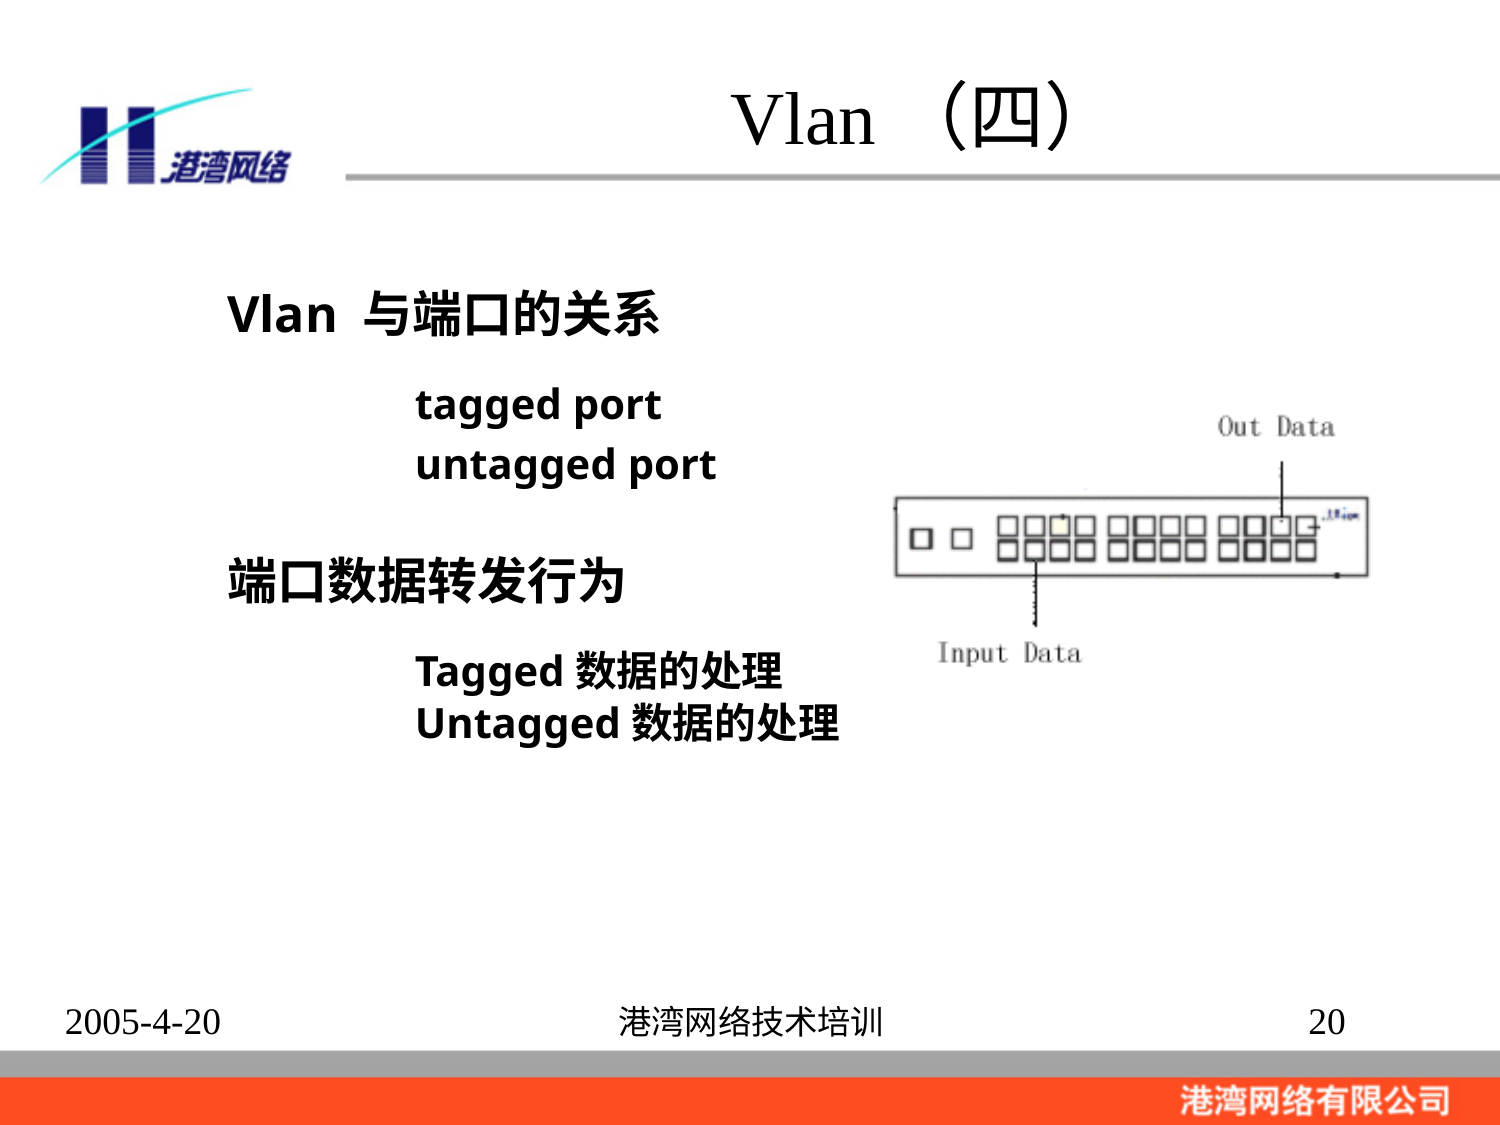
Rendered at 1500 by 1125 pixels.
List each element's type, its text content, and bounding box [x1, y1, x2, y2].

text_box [874, 399, 1397, 684]
list Vlan 与端口的关系 tagged port untagged port 端口数据转发行为 Tagged数据的处理 Untagged数据的处理 [62, 275, 888, 825]
picture [0, 0, 1500, 1125]
title Vlan（四） [549, 62, 1300, 163]
